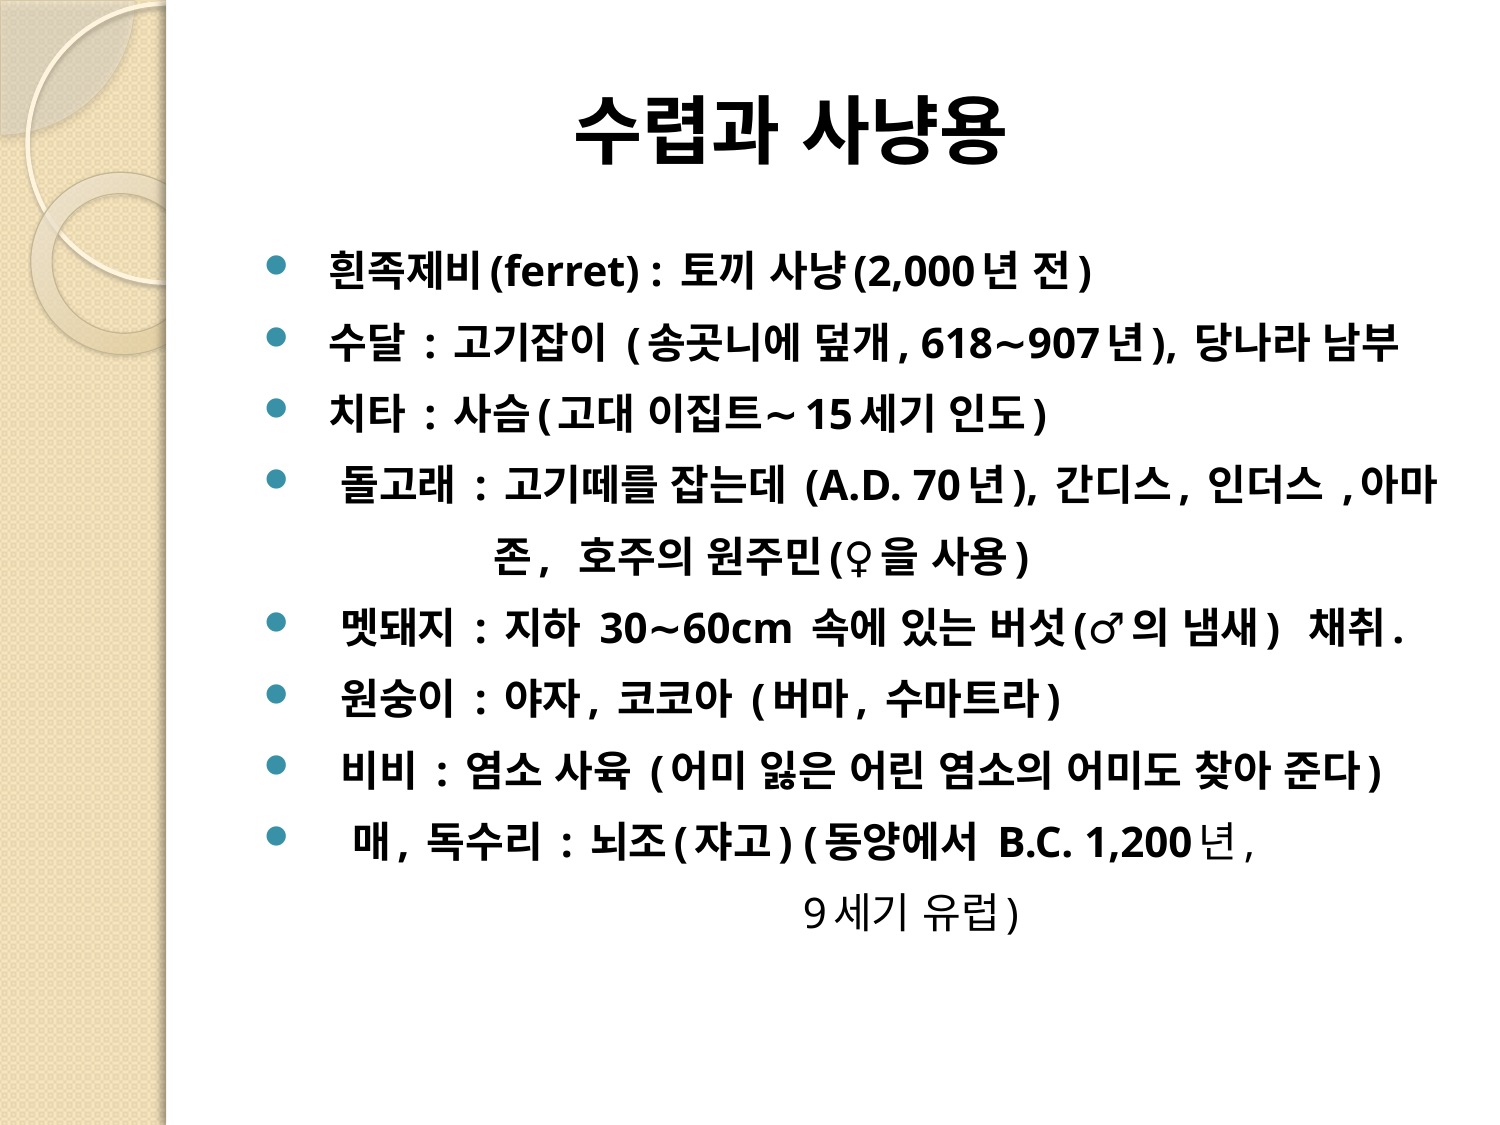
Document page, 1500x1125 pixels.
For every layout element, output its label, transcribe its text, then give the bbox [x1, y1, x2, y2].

title 수렵과 사냥용 [175, 35, 1406, 223]
list 흰족제비(ferret) : 토끼 사냥(2,000년 전) 수달 : 고기잡이 (송곳니에 덮개, 618∼907년), 당나라 남부 치타 : 사슴(고대 이집트∼15세기 인도) 돌고래 : 고기떼를 잡는데 (A.D. 70년), 간디스, 인더스 ,아마 존, 호주의 원주민(♀을 사용) 멧돼지 : 지하 30∼60cm 속에 있는 버섯(♂의 냄새) 채취. 원숭이 : 야자, 코코아 (버마, 수마트라) 비비 : 염소 사육 (어미 잃은 어린 염소의 어미도 찾아 준다) 매, 독수리 : 뇌조(쟈고) (동양에서 B.C. 1,200년, 9세기 유럽) [235, 237, 1466, 1025]
